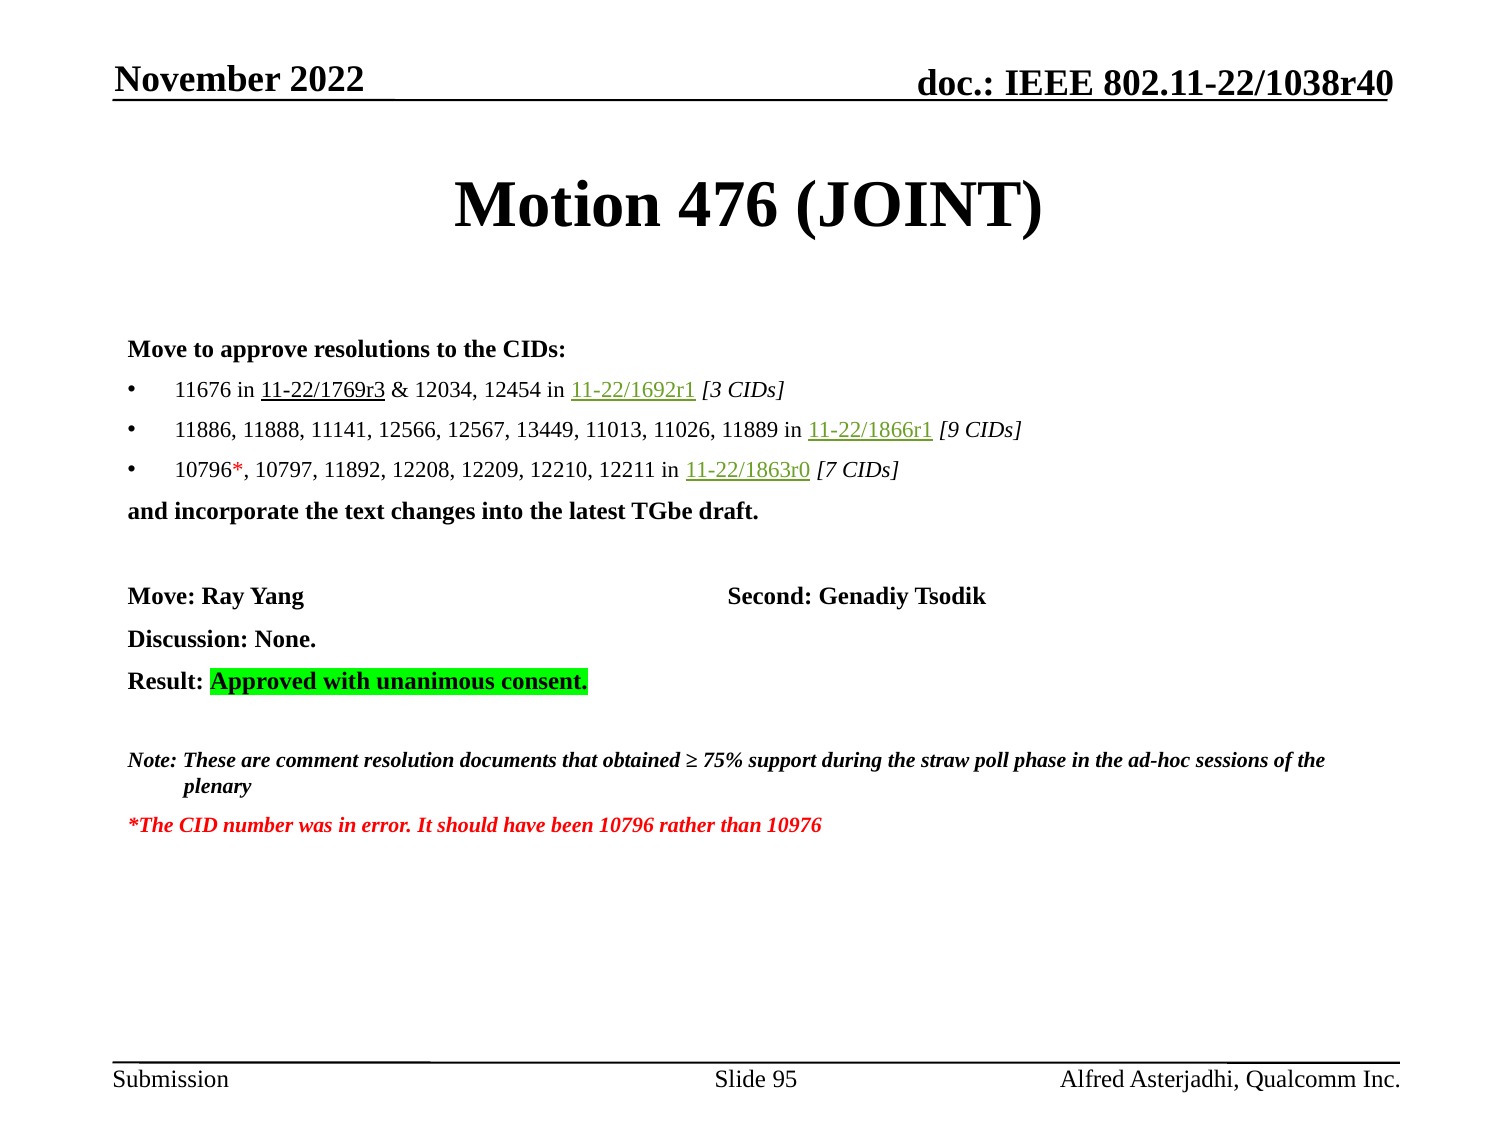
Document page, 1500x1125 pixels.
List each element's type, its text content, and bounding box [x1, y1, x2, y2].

list Move to approve resolutions to the CIDs: 11676 in 11-22/1769r3 & 12034, 12454 in 11-22/1692r1 [3 CIDs] 11886, 11888, 11141, 12566, 12567, 13449, 11013, 11026, 11889 in 11-22/1866r1 [9 CIDs] 10796*, 10797, 11892, 12208, 12209, 12210, 12211 in 11-22/1863r0 [7 CIDs] and incorporate the text changes into the latest TGbe draft. Move: Ray Yang Second: Genadiy Tsodik Discussion: None. Result: Approved with unanimous consent. Note: These are comment resolution documents that obtained ≥ 75% support during the straw poll phase in the ad-hoc sessions of the plenary *The CID number was in error. It should have been 10796 rather than 10976 [112, 324, 1388, 1063]
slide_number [114, 54, 423, 100]
title Motion 476 (JOINT) [112, 112, 1388, 288]
slide_number Slide 95 [712, 1061, 800, 1123]
footer Alfred Asterjadhi, Qualcomm Inc. [878, 1061, 1402, 1093]
